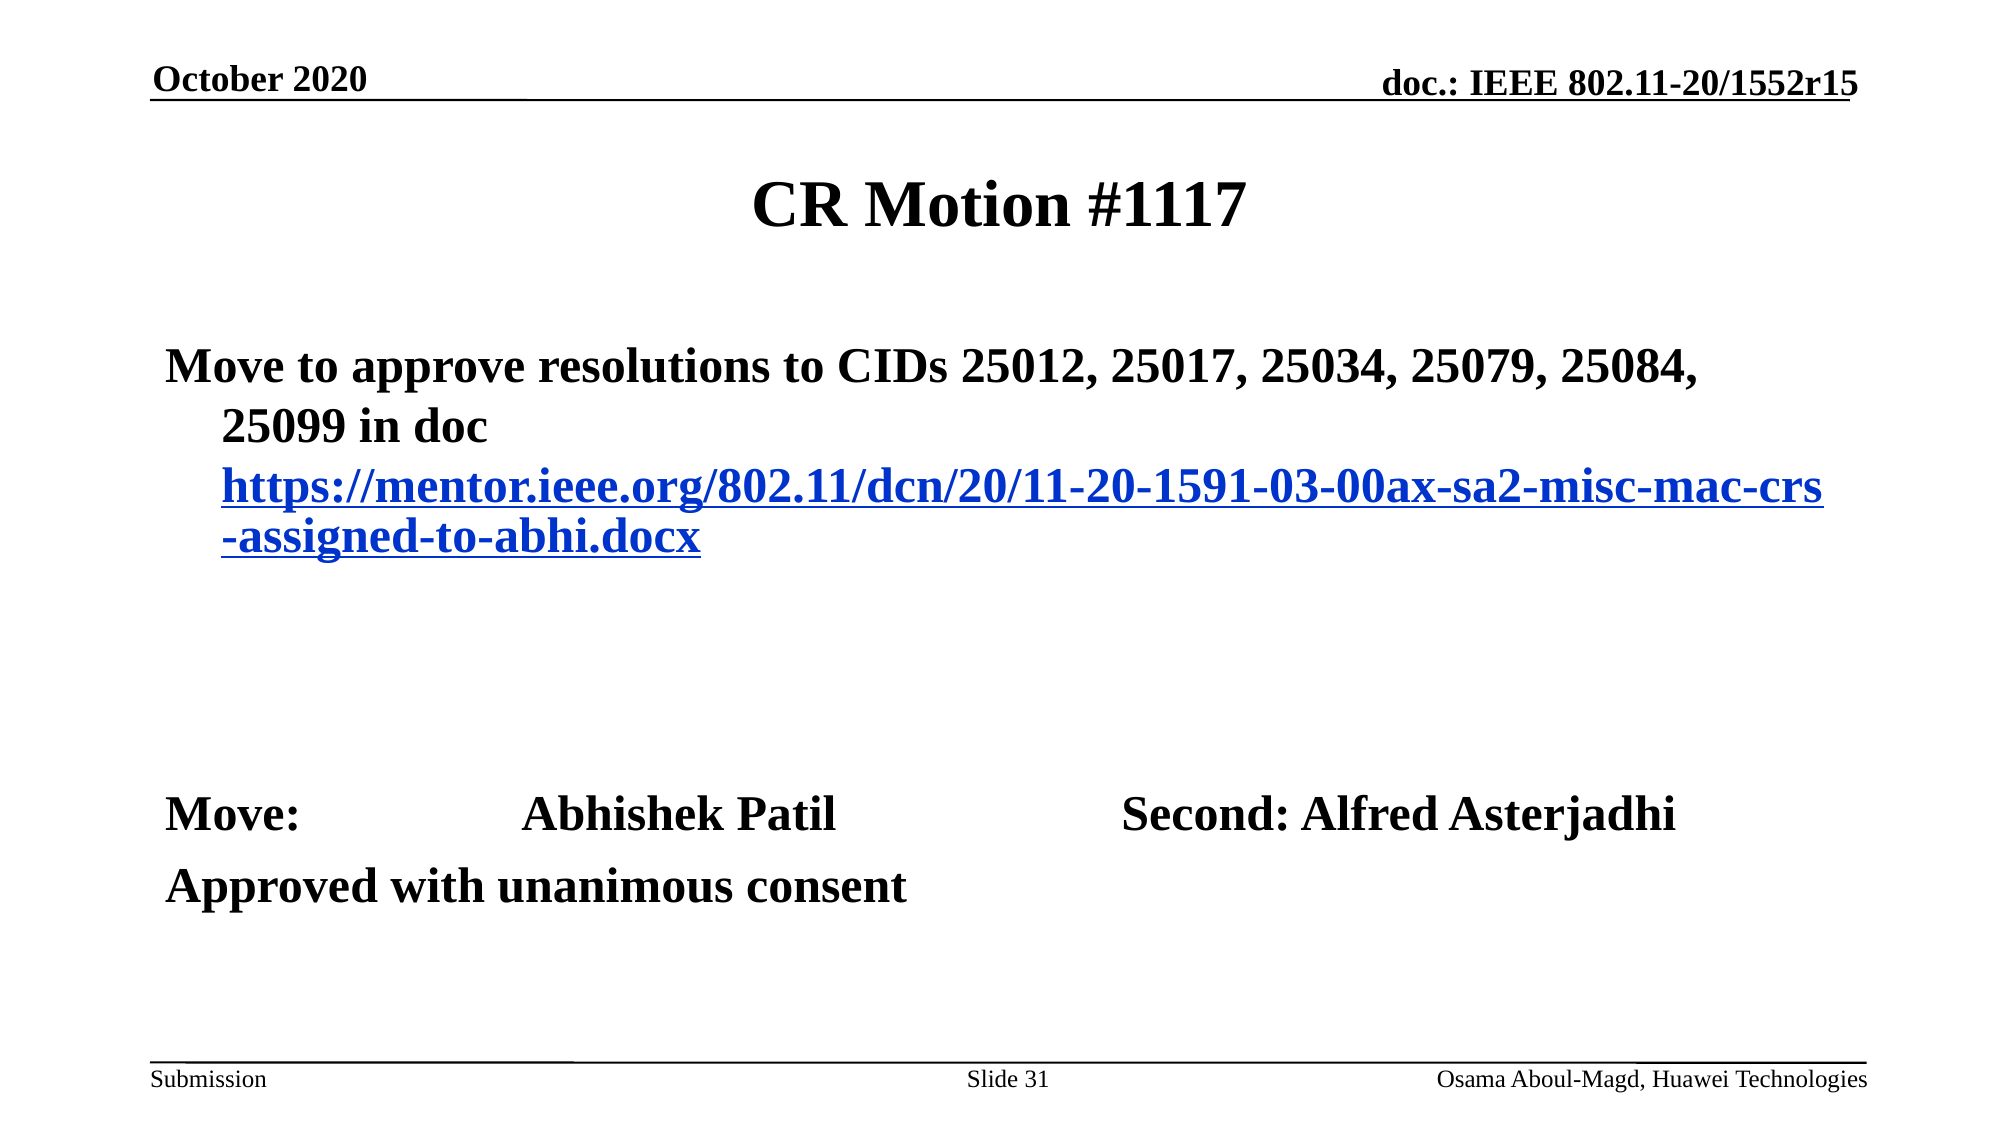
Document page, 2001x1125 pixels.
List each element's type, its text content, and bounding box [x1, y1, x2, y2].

list Move to approve resolutions to CIDs 25012, 25017, 25034, 25079, 25084, 25099 in doc https://mentor.ieee.org/802.11/dcn/20/11-20-1591-03-00ax-sa2-misc-mac-crs-assigned-to-abhi.docx Move: Abhishek Patil Second: Alfred Asterjadhi Approved with unanimous consent [149, 324, 1850, 1000]
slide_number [152, 54, 563, 100]
title CR Motion #1117 [149, 112, 1850, 288]
footer Osama Aboul-Magd, Huawei Technologies [1171, 1061, 1869, 1093]
slide_number Slide 31 [950, 1061, 1067, 1123]
